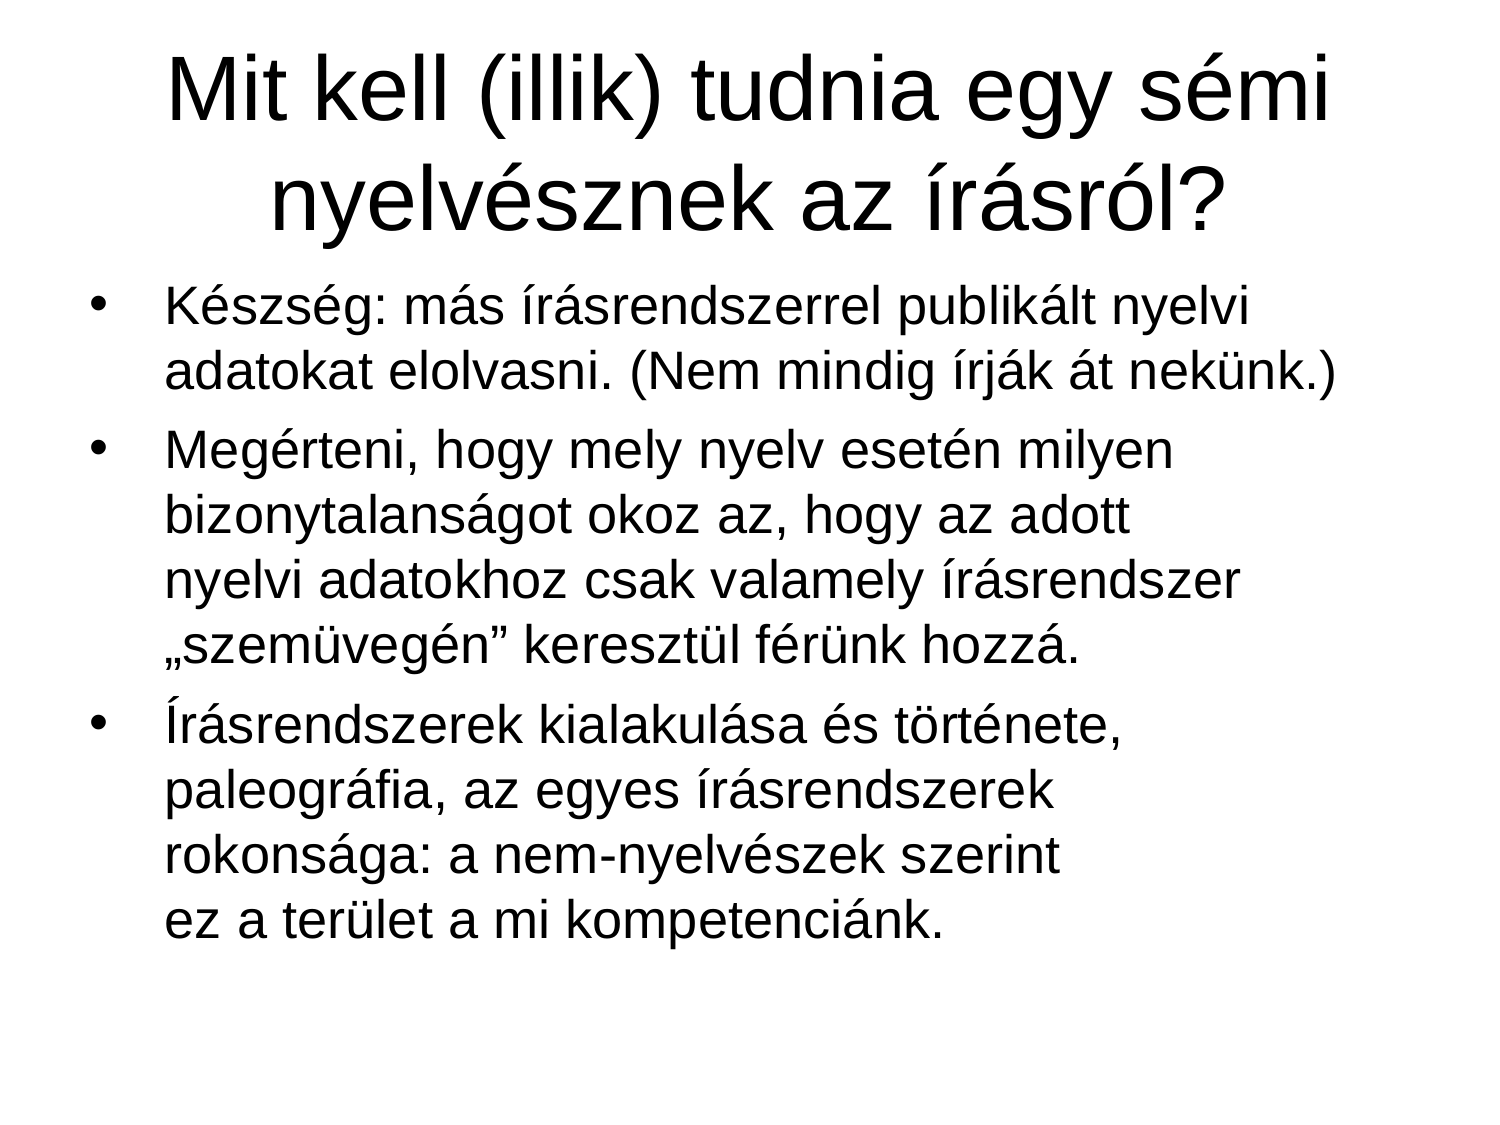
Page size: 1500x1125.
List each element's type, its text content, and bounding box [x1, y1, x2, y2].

list Készség: más írásrendszerrel publikált nyelvi adatokat elolvasni. (Nem mindig írják át nekünk.) Megérteni, hogy mely nyelv esetén milyen bizonytalanságot okoz az, hogy az adott nyelvi adatokhoz csak valamely írásrendszer „szemüvegén” keresztül férünk hozzá. Írásrendszerek kialakulása és története, paleográfia, az egyes írásrendszerek rokonsága: a nem-nyelvészek szerint ez a terület a mi kompetenciánk. [75, 262, 1425, 1005]
title Mit kell (illik) tudnia egy sémi nyelvésznek az írásról? [75, 45, 1425, 232]
